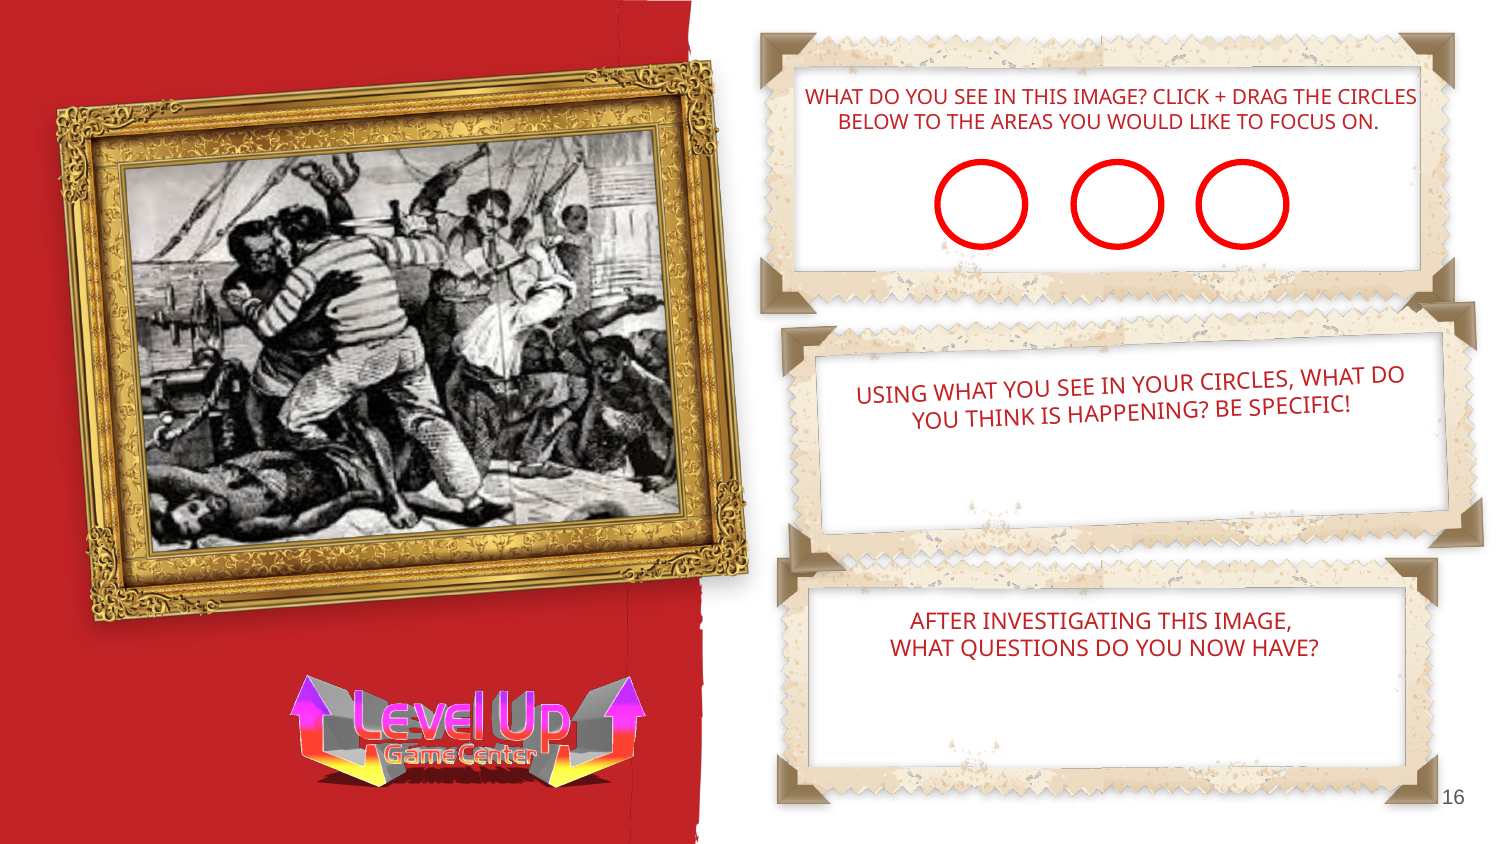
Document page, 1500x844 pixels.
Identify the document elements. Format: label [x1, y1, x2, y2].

text_box [1073, 161, 1162, 247]
text_box [937, 161, 1026, 247]
text_box [1198, 161, 1287, 247]
picture [52, 1, 751, 844]
picture [745, 24, 1493, 814]
